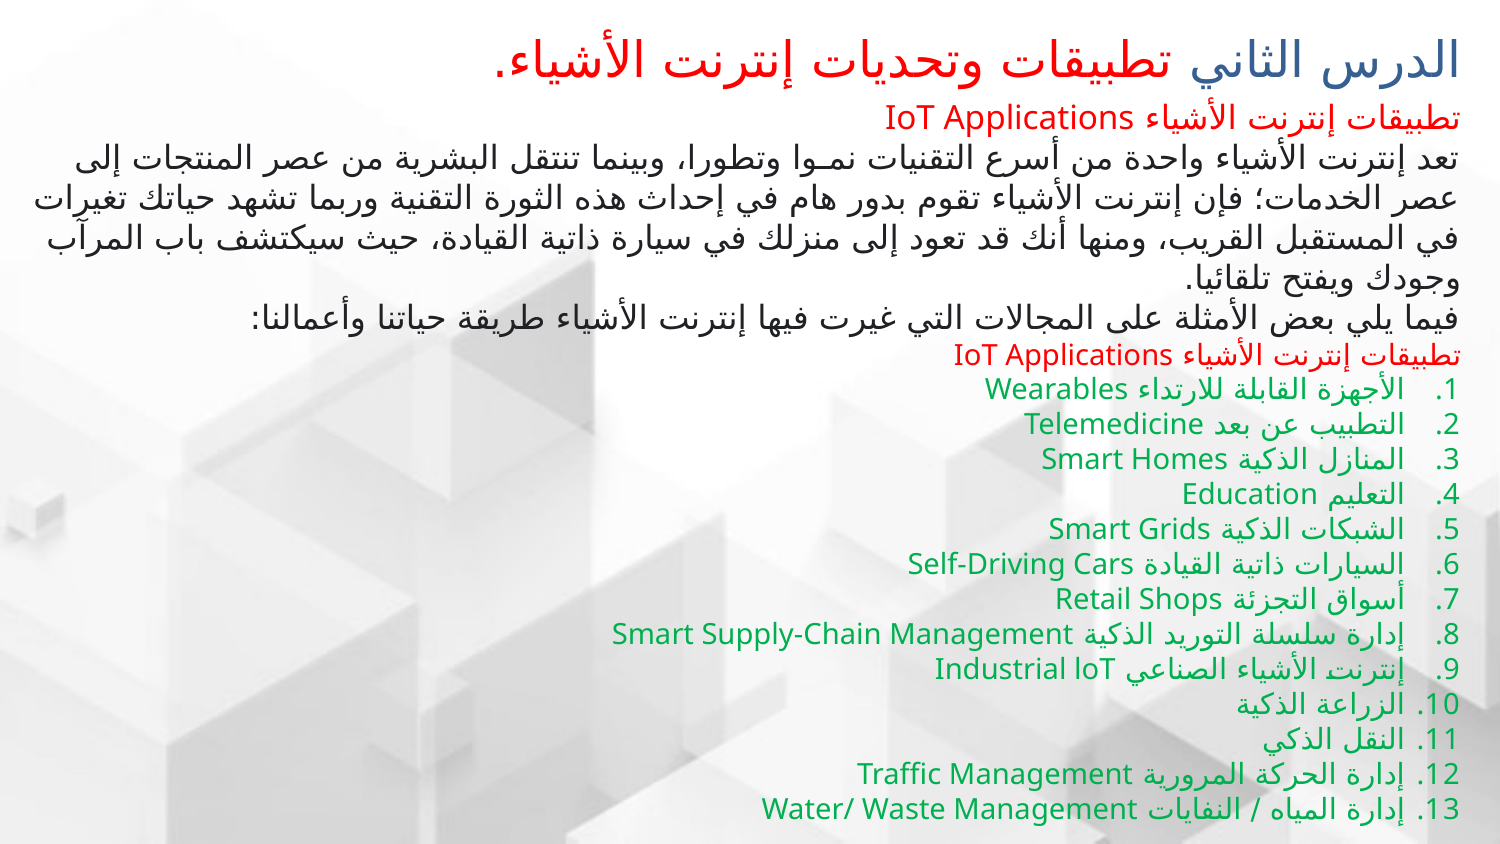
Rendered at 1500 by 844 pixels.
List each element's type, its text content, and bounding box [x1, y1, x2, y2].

text_box الدرس الثاني تطبيقات وتحديات إنترنت الأشياء. [76, 20, 1477, 88]
text_box تطبيقات إنترنت الأشياء IoT Applications تعد إنترنت الأشياء واحدة من أسرع التقنيات نمـوا وتطورا، وبينما تنتقل البشرية من عصر المنتجات إلى عصر الخدمات؛ فإن إنترنت الأشياء تقوم بدور هام في إحداث هذه الثورة التقنية وربما تشهد حياتك تغيرات في المستقبل القريب، ومنها أنك قد تعود إلى منزلك في سيارة ذاتية القيادة، حيث سيكتشف باب المرآب وجودك ويفتح تلقائيا. فيما يلي بعض الأمثلة على المجالات التي غيرت فيها إنترنت الأشياء طريقة حياتنا وأعمالنا: تطبيقات إنترنت الأشياء IoT Applications الأجهزة القابلة للارتداء Wearables التطبيب عن بعد Telemedicine المنازل الذكية Smart Homes التعليم Education الشبكات الذكية Smart Grids السيارات ذاتية القيادة Self-Driving Cars أسواق التجزئة Retail Shops إدارة سلسلة التوريد الذكية Smart Supply-Chain Management إنترنت الأشياء الصناعي Industrial loT الزراعة الذكية النقل الذكي إدارة الحركة المرورية Traffic Management إدارة المياه / النفايات Water/ Waste Management [0, 88, 1477, 833]
